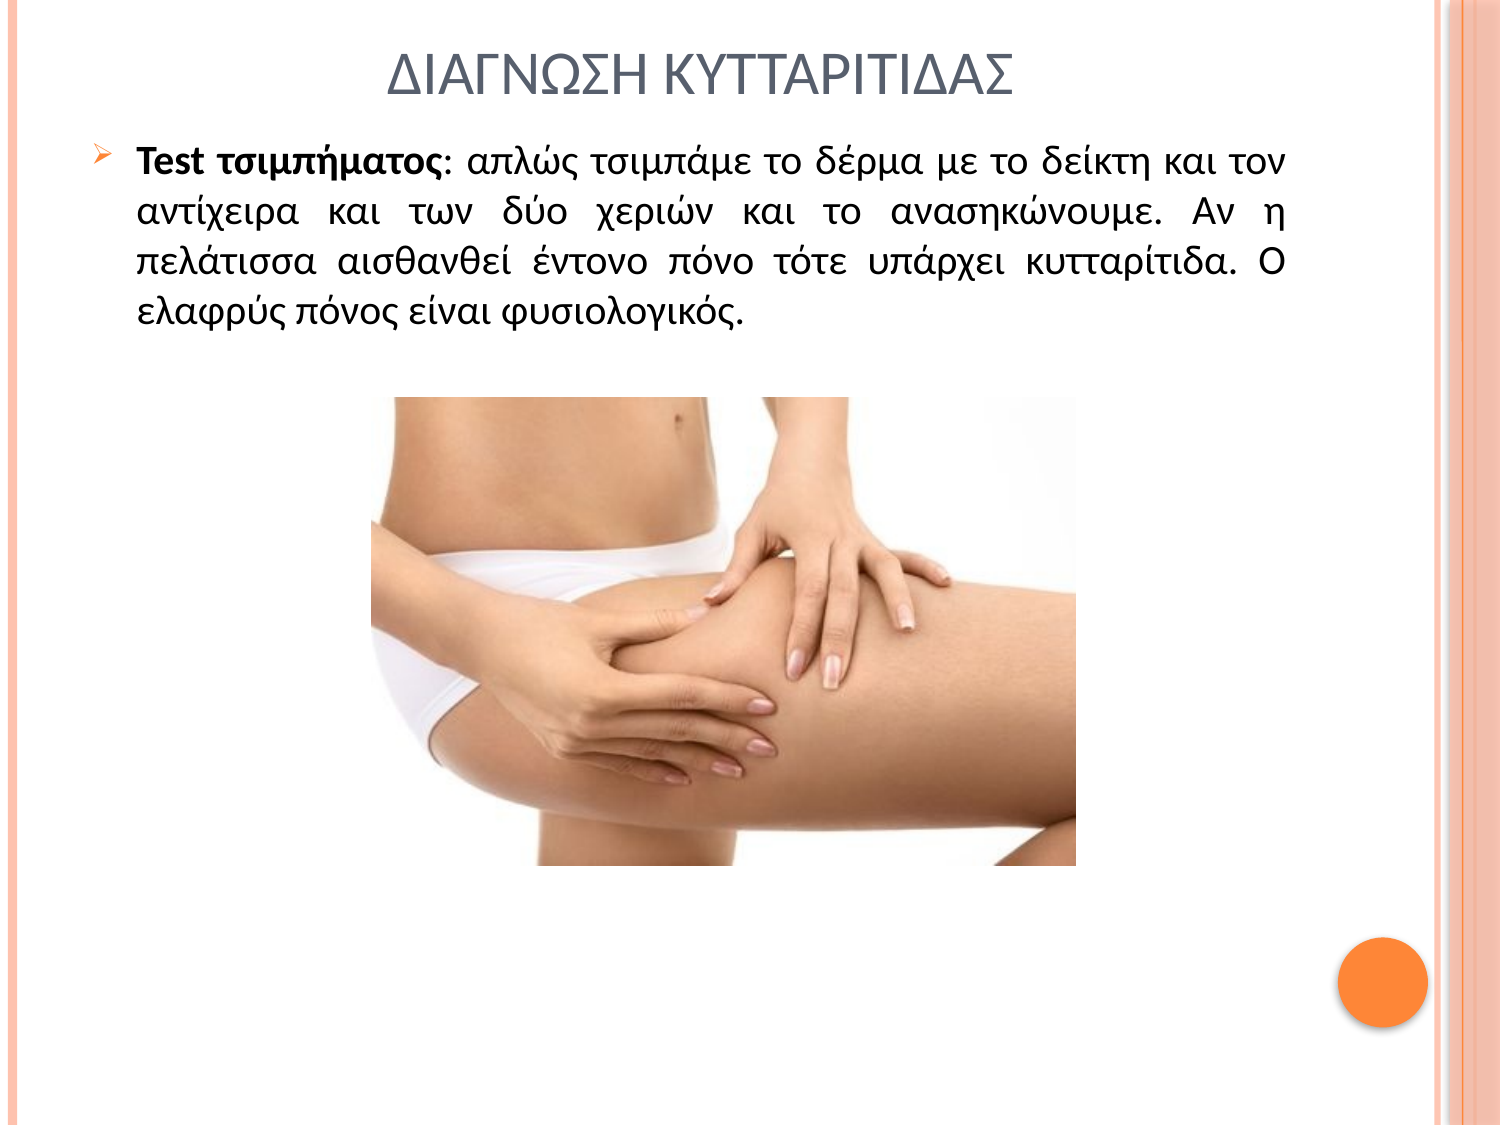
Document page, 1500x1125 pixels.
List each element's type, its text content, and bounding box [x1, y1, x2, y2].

list Test τσιμπήματος: απλώς τσιμπάμε το δέρμα με το δείκτη και τον αντίχειρα και των δύο χεριών και το ανασηκώνουμε. Αν η πελάτισσα αισθανθεί έντονο πόνο τότε υπάρχει κυτταρίτιδα. Ο ελαφρύς πόνος είναι φυσιολογικός. [76, 125, 1302, 925]
title Διαγνωση κυτταριτιδασ [88, 19, 1314, 115]
picture [371, 396, 1076, 867]
